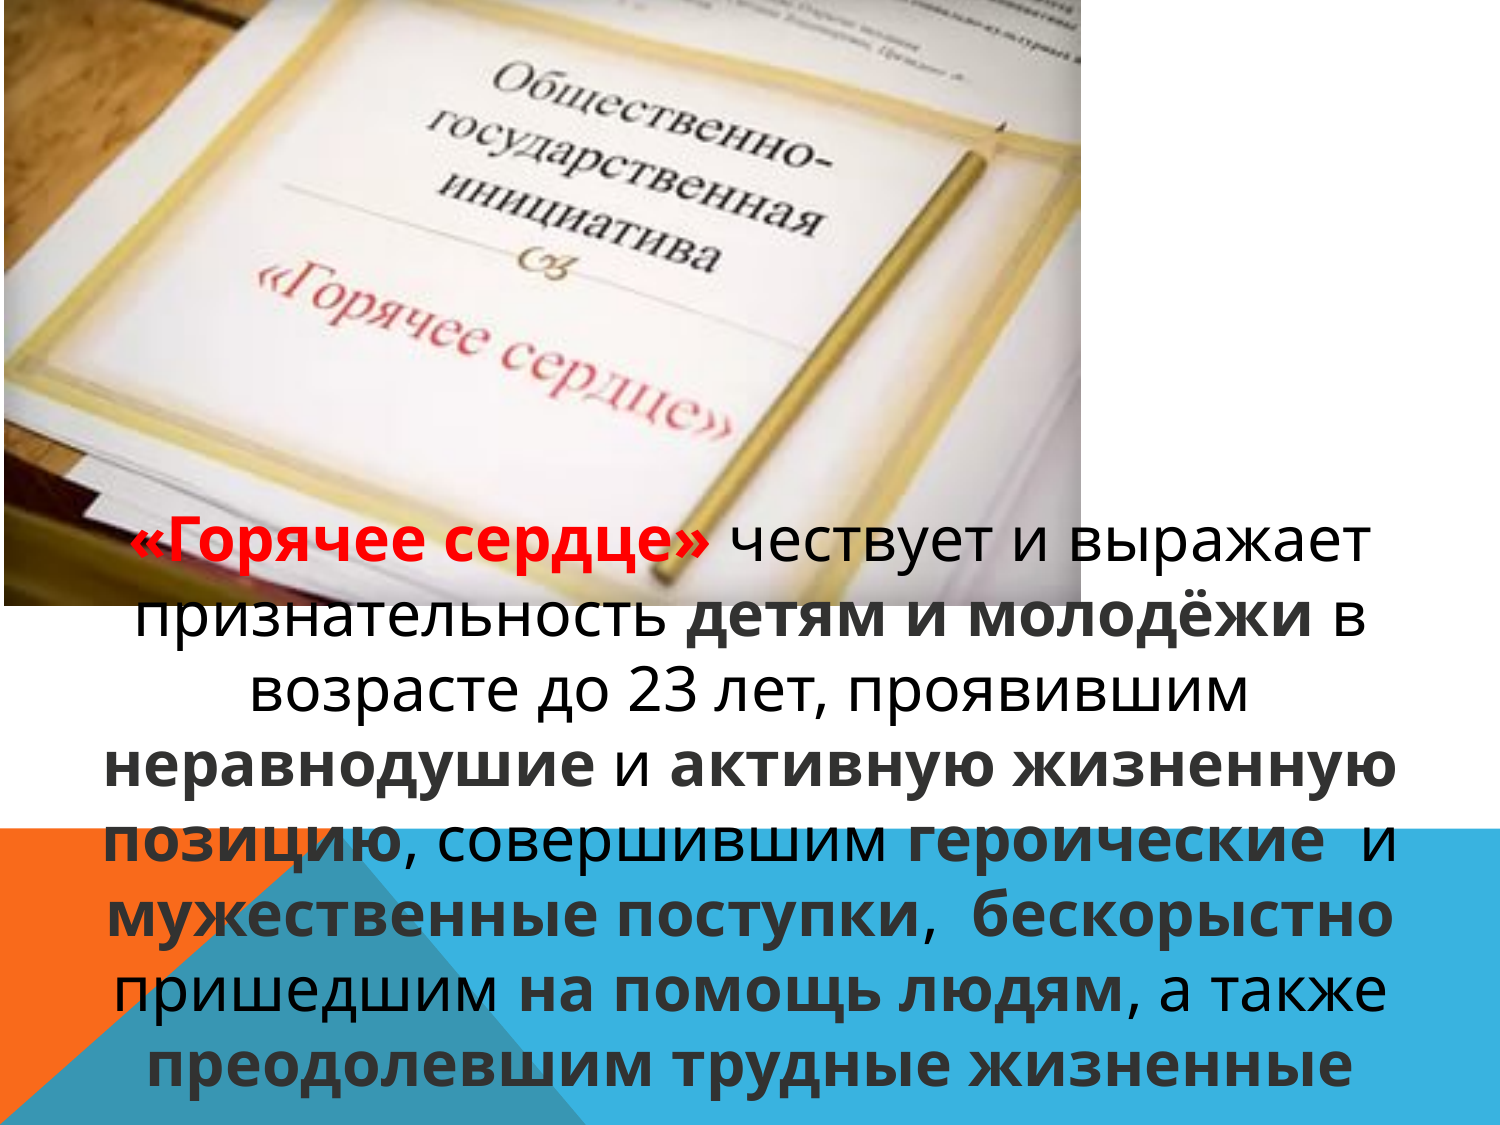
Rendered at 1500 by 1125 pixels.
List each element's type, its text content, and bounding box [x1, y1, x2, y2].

picture [4, 0, 1081, 606]
text_box «Горячее сердце» чествует и выражает признательность детям и молодёжи в возрасте до 23 лет, проявившим неравнодушие и активную жизненную позицию, совершившим героические и мужественные поступки, бескорыстно пришедшим на помощь людям, а также преодолевшим трудные жизненные ситуации. [1, 491, 1500, 1125]
